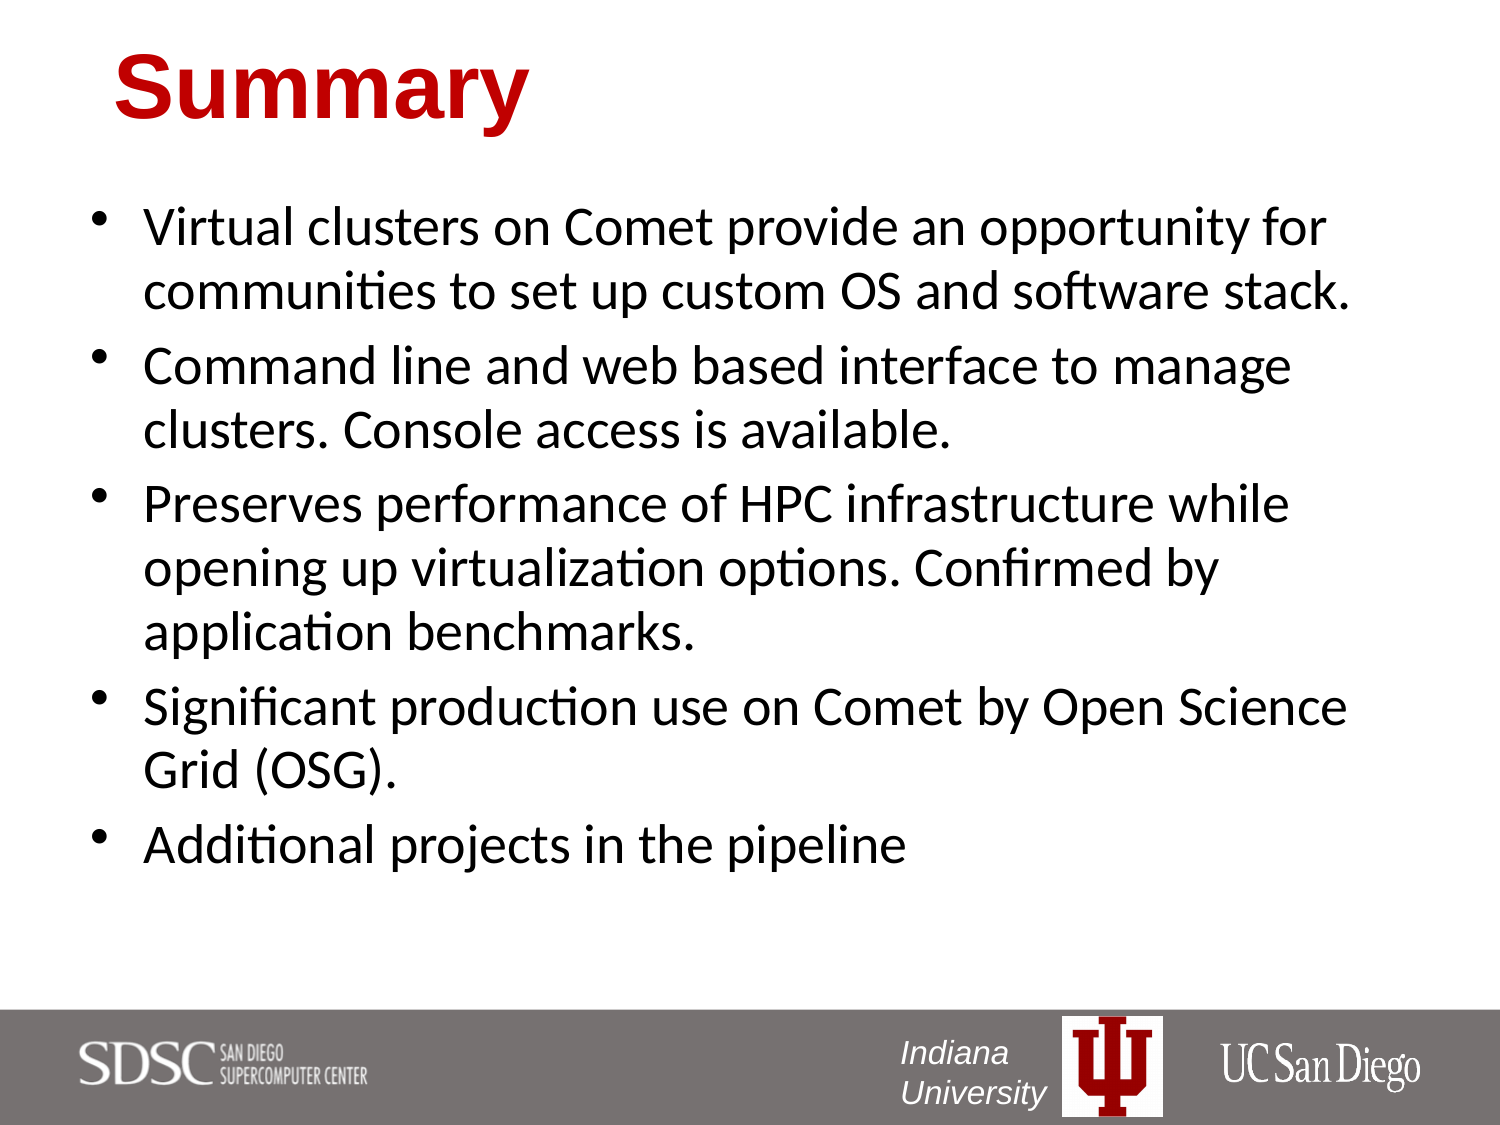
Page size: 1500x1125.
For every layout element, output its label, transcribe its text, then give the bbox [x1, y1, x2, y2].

picture [1218, 1040, 1422, 1095]
title Summary [98, 24, 1393, 153]
list Virtual clusters on Comet provide an opportunity for communities to set up custom OS and software stack. Command line and web based interface to manage clusters. Console access is available. Preserves performance of HPC infrastructure while opening up virtualization options. Confirmed by application benchmarks. Significant production use on Comet by Open Science Grid (OSG). Additional projects in the pipeline [75, 187, 1369, 938]
picture [1062, 1016, 1163, 1117]
picture [77, 1039, 370, 1086]
